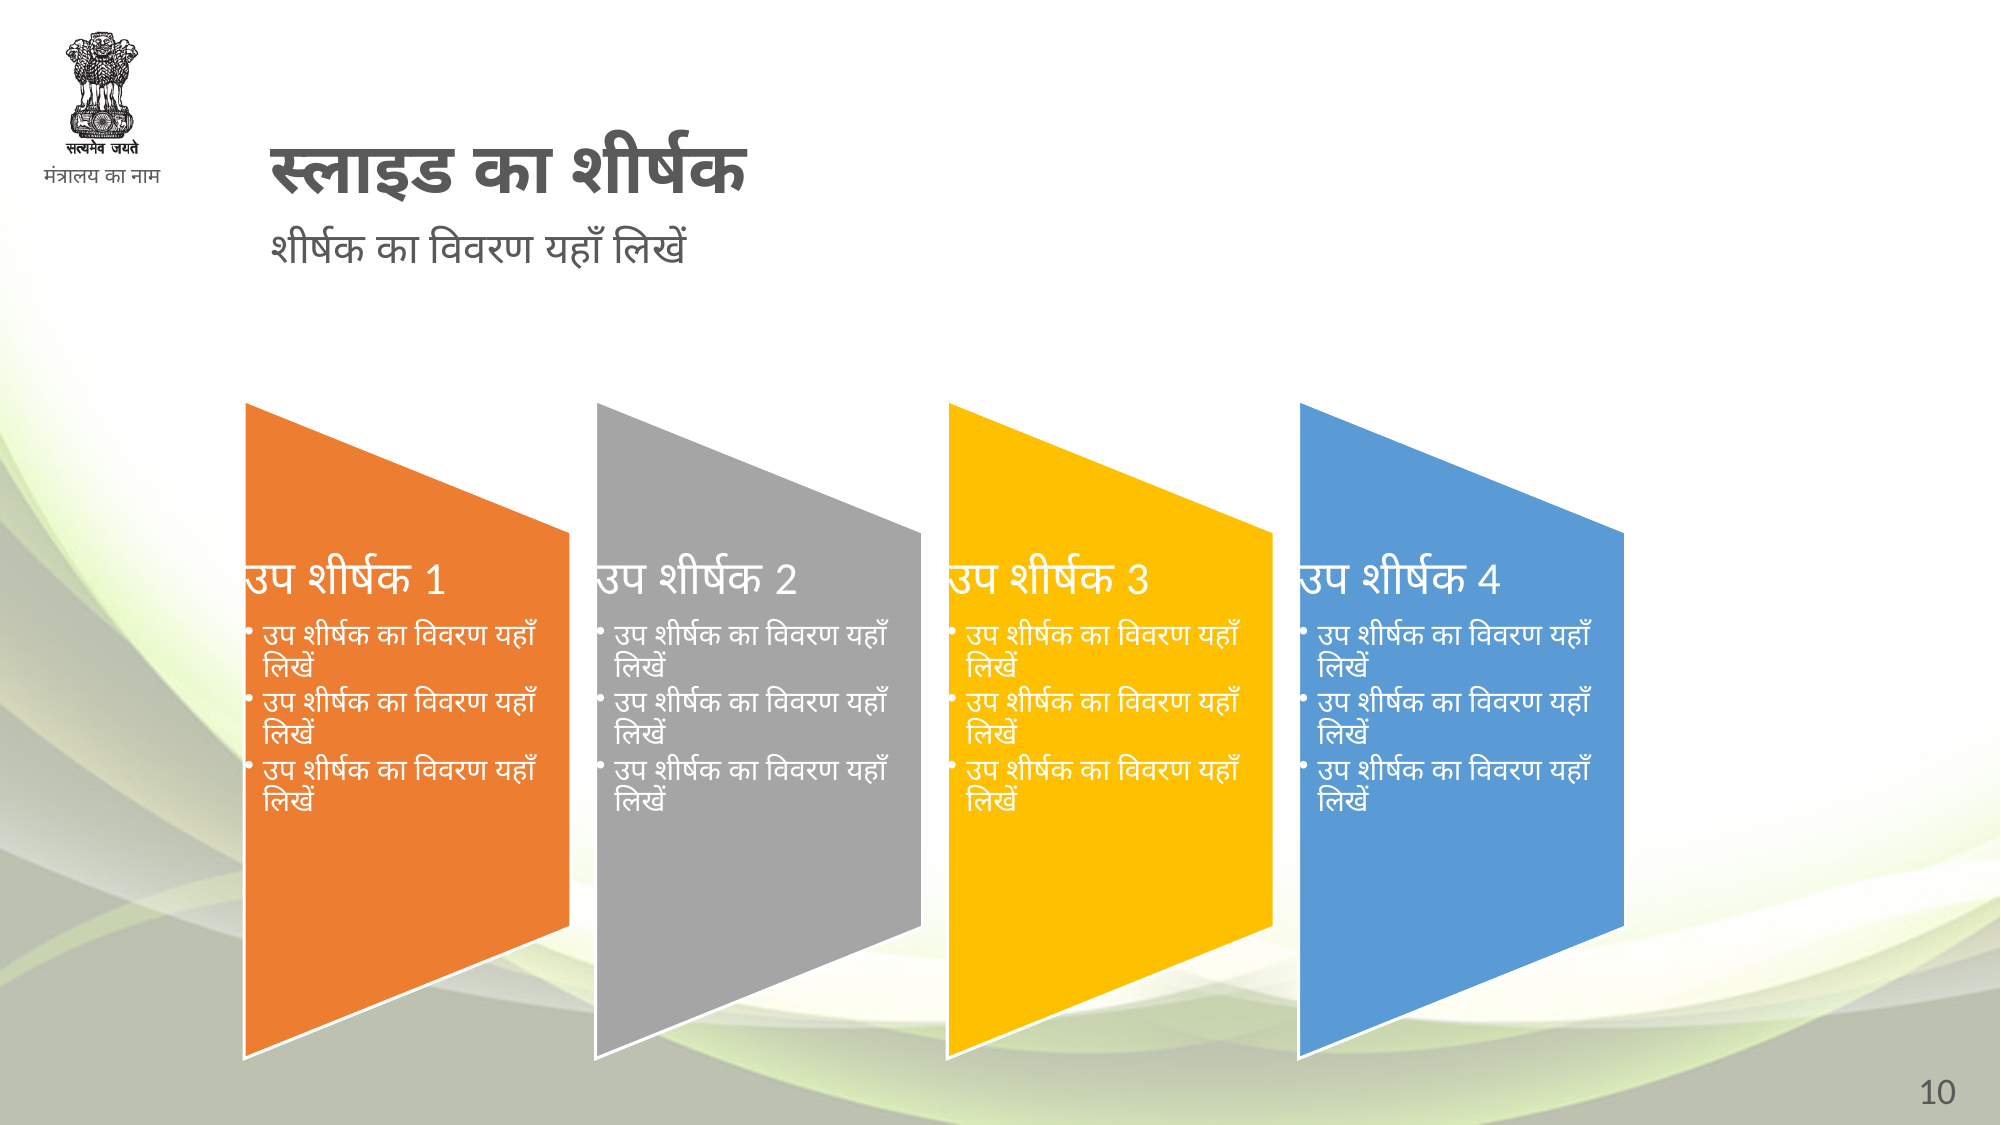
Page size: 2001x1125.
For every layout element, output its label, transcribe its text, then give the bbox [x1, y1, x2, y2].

list शीर्षक का विवरण यहाँ लिखें [255, 219, 1697, 315]
text_box 10 [1874, 1059, 2000, 1125]
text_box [243, 400, 1627, 1059]
picture [60, 30, 144, 155]
list स्लाइड का शीर्षक [255, 125, 1697, 209]
